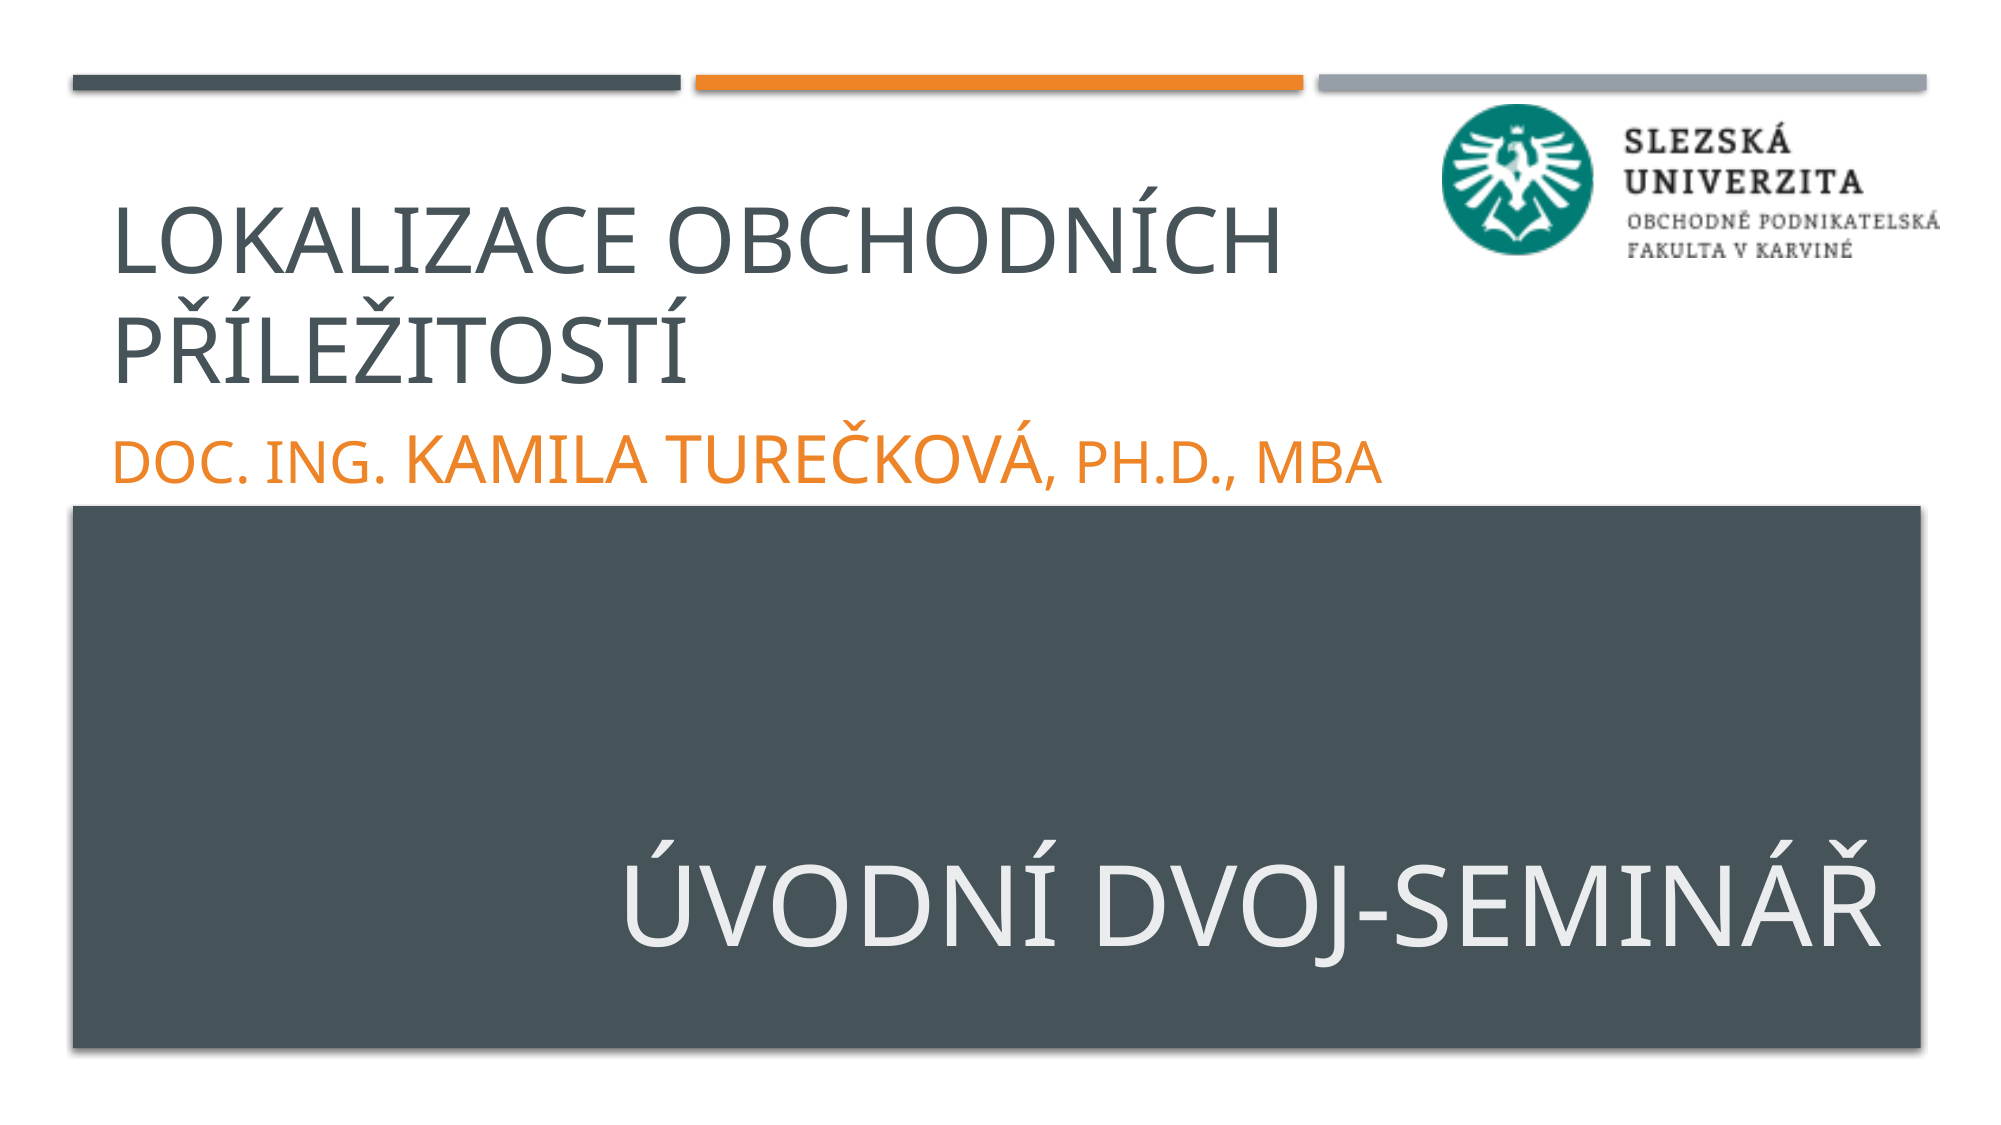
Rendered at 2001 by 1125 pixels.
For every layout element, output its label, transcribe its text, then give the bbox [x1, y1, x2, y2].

text_box Úvodní dvoj-seminář [95, 826, 1899, 1032]
subtitle Doc. Ing. Kamila Turečková, Ph.D., MBA [95, 409, 1899, 507]
title Lokalizace obchodních příležitostí [95, 167, 1899, 409]
picture [1442, 103, 1940, 259]
